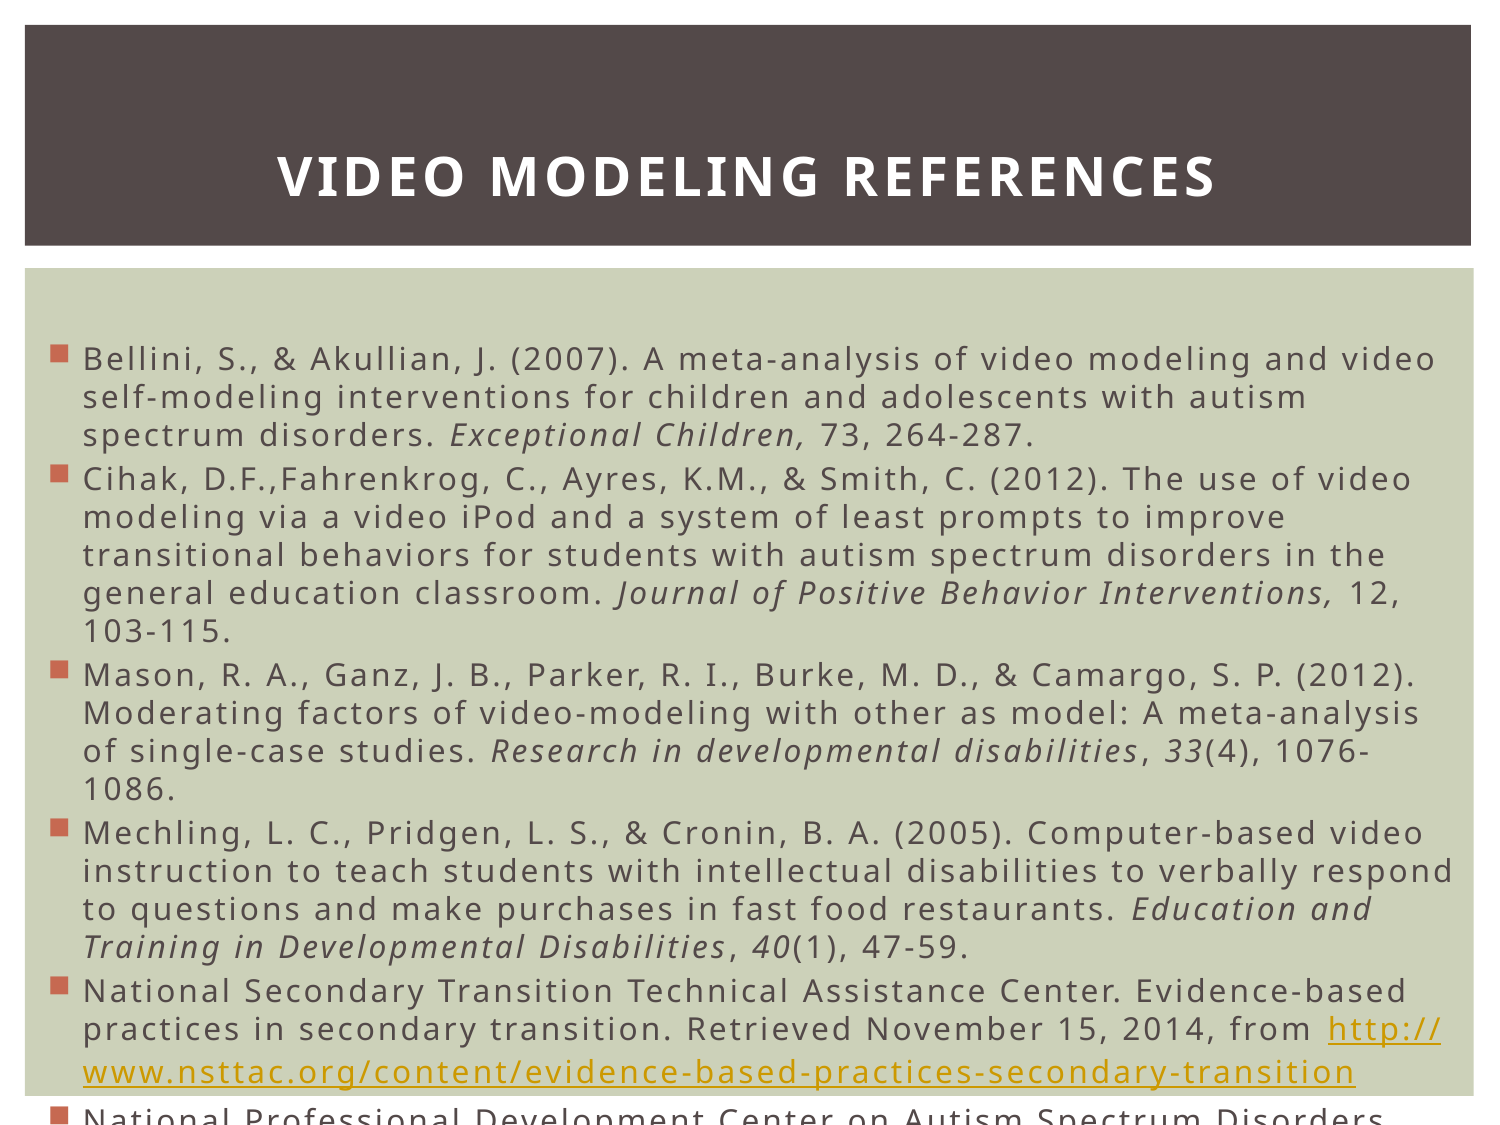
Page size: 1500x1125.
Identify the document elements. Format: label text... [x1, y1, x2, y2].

title Video Modeling References [171, 112, 1324, 238]
list Bellini, S., & Akullian, J. (2007). A meta-analysis of video modeling and video self-modeling interventions for children and adolescents with autism spectrum disorders. Exceptional Children, 73, 264-287. Cihak, D.F.,Fahrenkrog, C., Ayres, K.M., & Smith, C. (2012). The use of video modeling via a video iPod and a system of least prompts to improve transitional behaviors for students with autism spectrum disorders in the general education classroom. Journal of Positive Behavior Interventions, 12, 103-115. Mason, R. A., Ganz, J. B., Parker, R. I., Burke, M. D., & Camargo, S. P. (2012). Moderating factors of video-modeling with other as model: A meta-analysis of single-case studies. Research in developmental disabilities, 33(4), 1076-1086. Mechling, L. C., Pridgen, L. S., & Cronin, B. A. (2005). Computer-based video instruction to teach students with intellectual disabilities to verbally respond to questions and make purchases in fast food restaurants. Education and Training in Developmental Disabilities, 40(1), 47-59. National Secondary Transition Technical Assistance Center. Evidence-based practices in secondary transition. Retrieved November 15, 2014, from http://www.nsttac.org/content/evidence-based-practices-secondary-transition National Professional Development Center on Autism Spectrum Disorders. Evidence-Based Practice: Video Modeling. Retrieved November 15, 2014, from http://autismpdc.fpg.unc.edu/content/video-modeling [24, 242, 1475, 1125]
